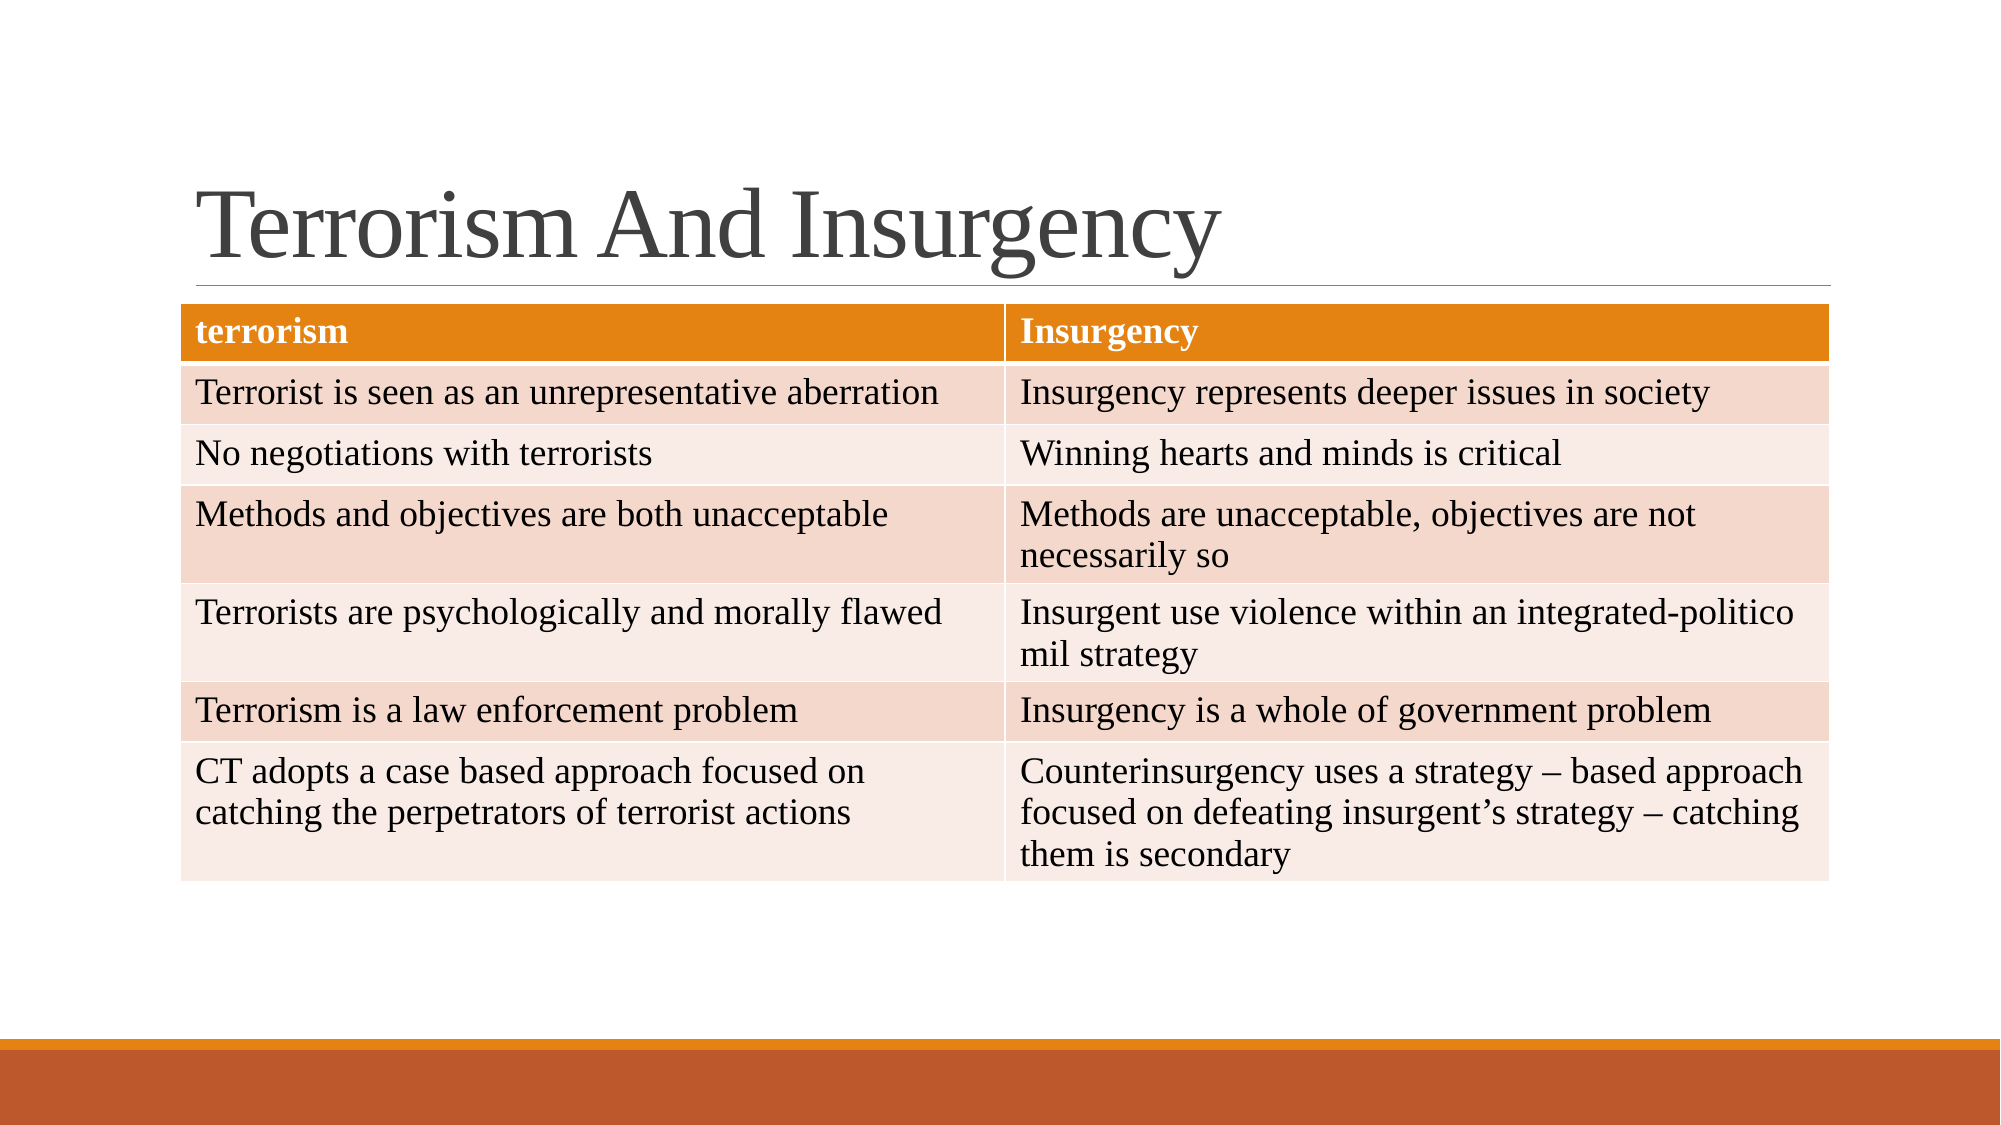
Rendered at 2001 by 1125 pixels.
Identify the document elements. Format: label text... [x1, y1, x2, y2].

table_cell Terrorism is a law enforcement problem [181, 682, 1004, 741]
table_cell Insurgency represents deeper issues in society [1006, 366, 1829, 424]
table_cell Insurgent use violence within an integrated-politico mil strategy [1006, 584, 1829, 681]
table_cell No negotiations with terrorists [181, 425, 1004, 484]
table_cell Insurgency is a whole of government problem [1006, 682, 1829, 741]
table_cell Methods are unacceptable, objectives are not necessarily so [1006, 486, 1829, 583]
title Terrorism And Insurgency [180, 47, 1830, 285]
table_cell Methods and objectives are both unacceptable [181, 486, 1004, 583]
table_header terrorism [181, 304, 1004, 361]
table_cell Counterinsurgency uses a strategy – based approach focused on defeating insurgent’s strategy – catching them is secondary [1006, 743, 1829, 881]
table_cell Terrorist is seen as an unrepresentative aberration [181, 366, 1004, 424]
table_cell Terrorists are psychologically and morally flawed [181, 584, 1004, 681]
table_cell CT adopts a case based approach focused on catching the perpetrators of terrorist actions [181, 743, 1004, 881]
table_header Insurgency [1006, 304, 1829, 361]
table_cell Winning hearts and minds is critical [1006, 425, 1829, 484]
